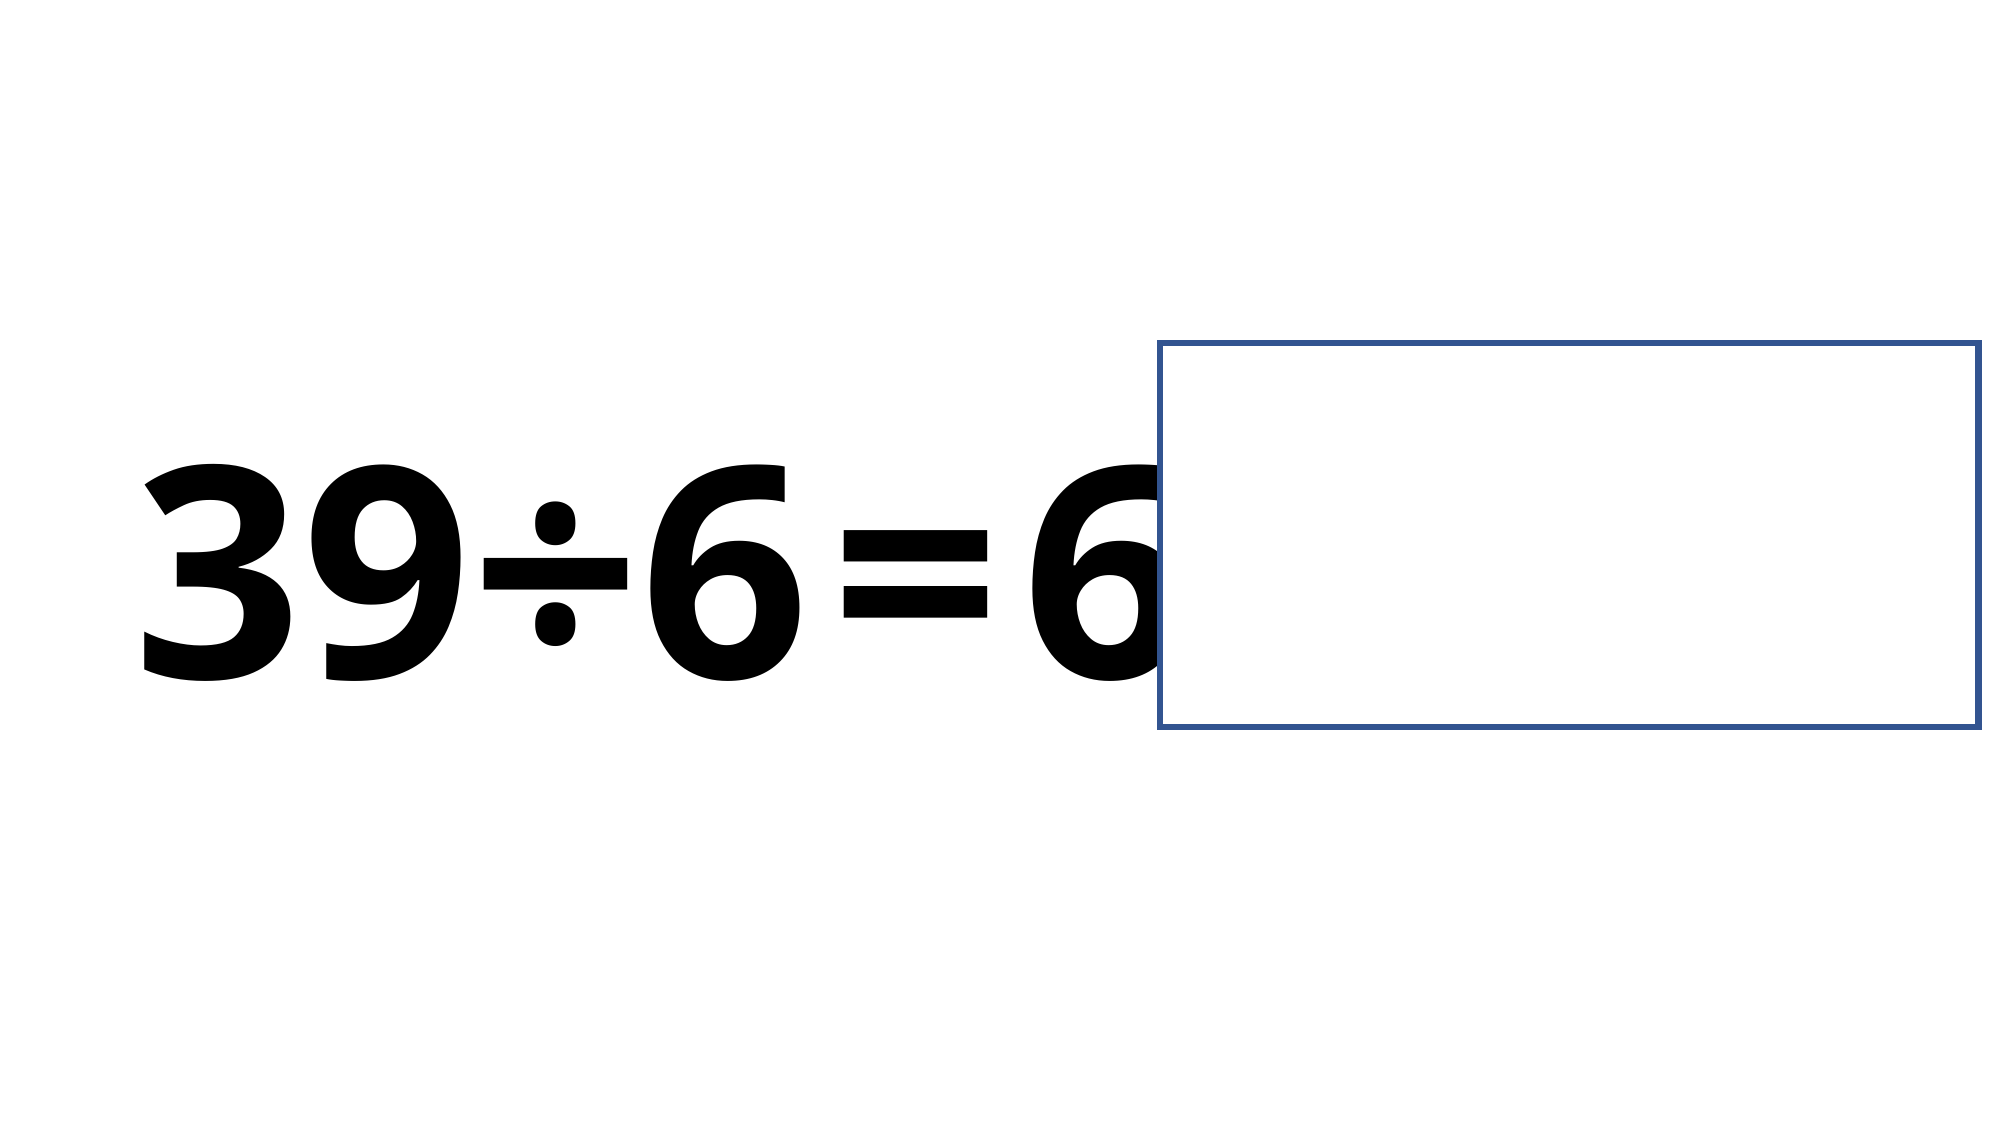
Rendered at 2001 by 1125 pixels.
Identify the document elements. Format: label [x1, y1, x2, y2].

text_box [0, 375, 2000, 750]
text_box [1159, 342, 1980, 375]
